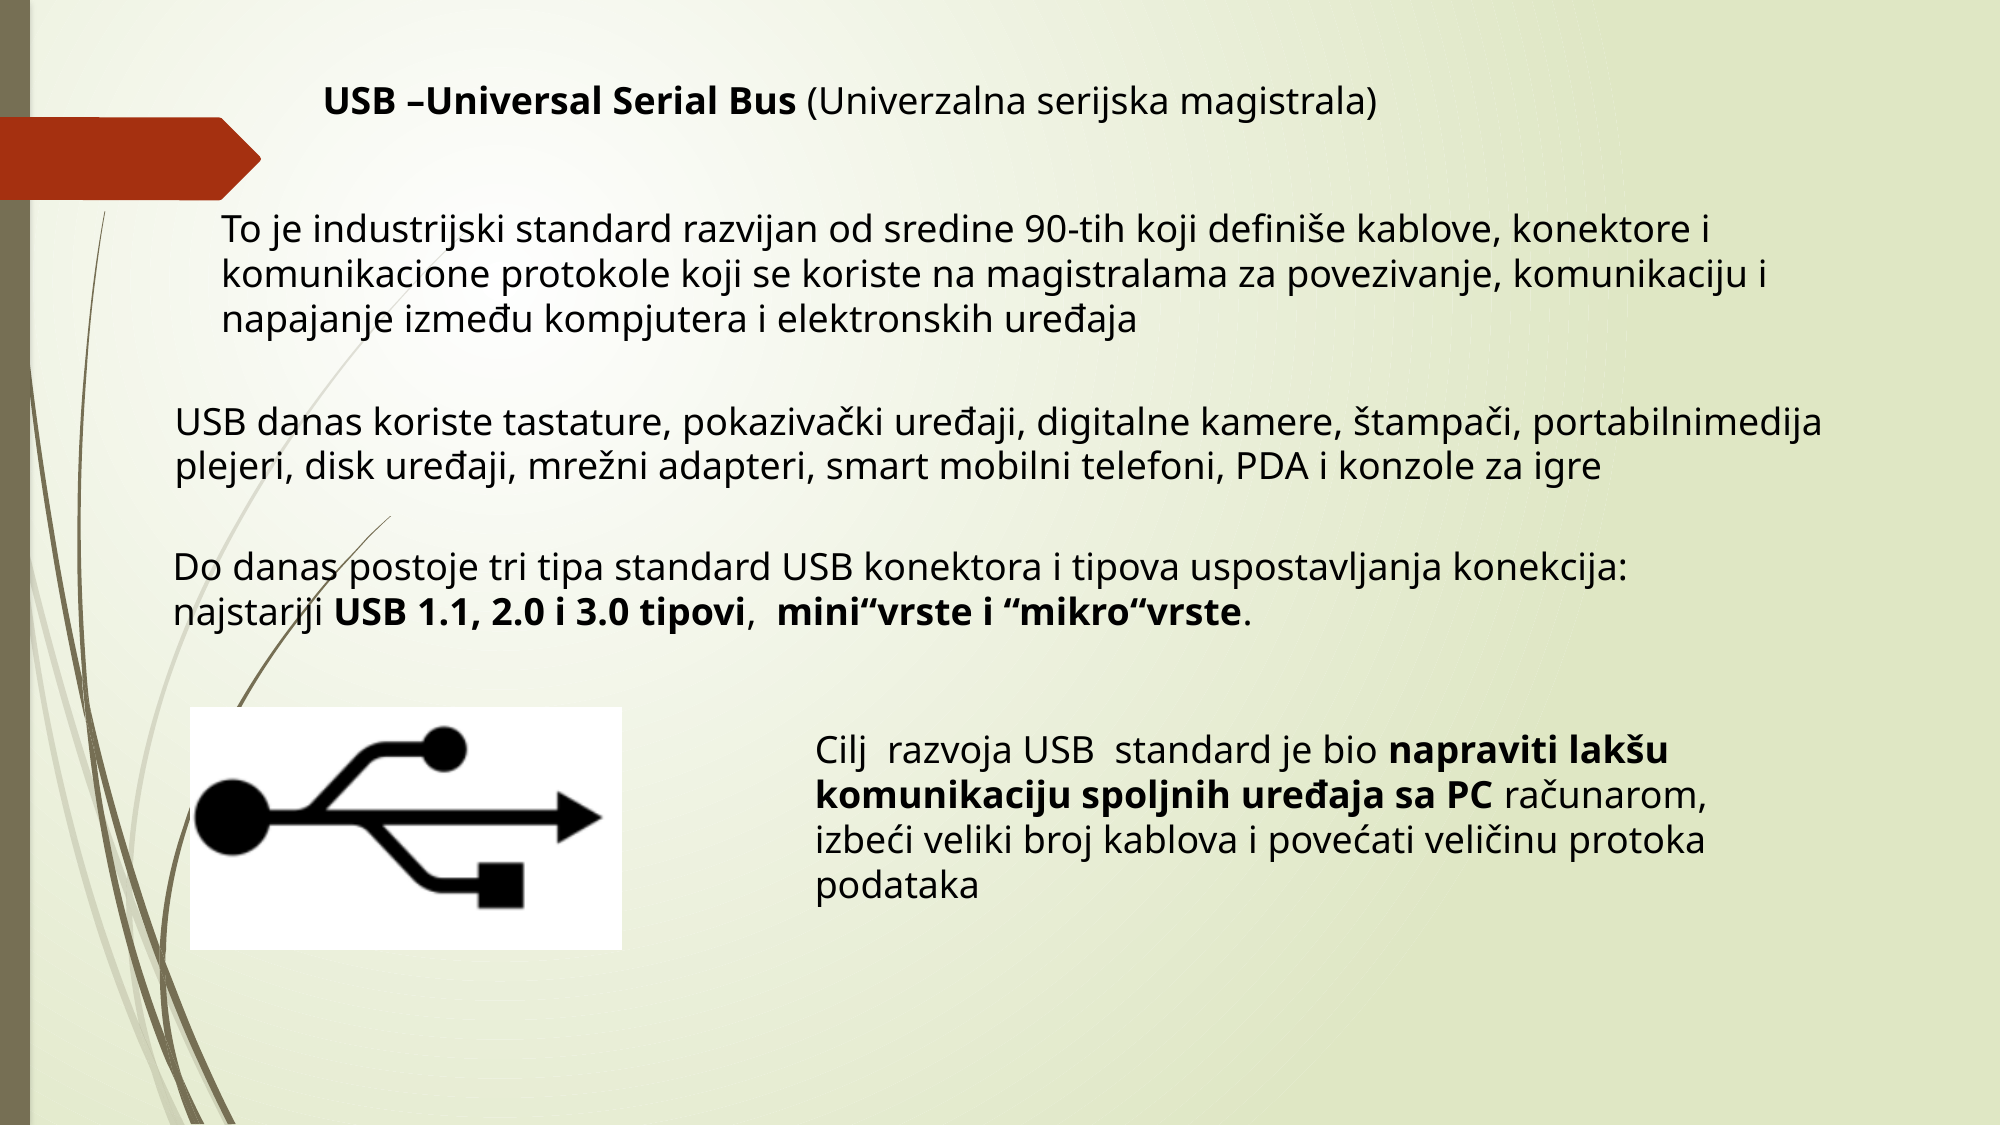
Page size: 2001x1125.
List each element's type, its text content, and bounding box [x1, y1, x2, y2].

text_box USB –Universal Serial Bus (Univerzalna serijska magistrala) [307, 69, 1486, 130]
picture [190, 707, 623, 950]
text_box USB danas koriste tastature, pokazivački uređaji, digitalne kamere, štampači, portabilnimedija plejeri, disk uređaji, mrežni adapteri, smart mobilni telefoni, PDA i konzole za igre [159, 390, 1927, 495]
text_box To je industrijski standard razvijan od sredine 90-tih koji definiše kablove, konektore i komunikacione protokole koji se koriste na magistralama za povezivanje, komunikaciju i napajanje između kompjutera i elektronskih uređaja [206, 197, 1849, 348]
text_box Cilj razvoja USB standard je bio napraviti lakšu komunikaciju spoljnih uređaja sa PC računarom, izbeći veliki broj kablova i povećati veličinu protoka podataka [799, 719, 1777, 914]
text_box Do danas postoje tri tipa standard USB konektora i tipova uspostavljanja konekcija: najstariji USB 1.1, 2.0 i 3.0 tipovi, mini“vrste i “mikro“vrste. [157, 535, 1845, 640]
